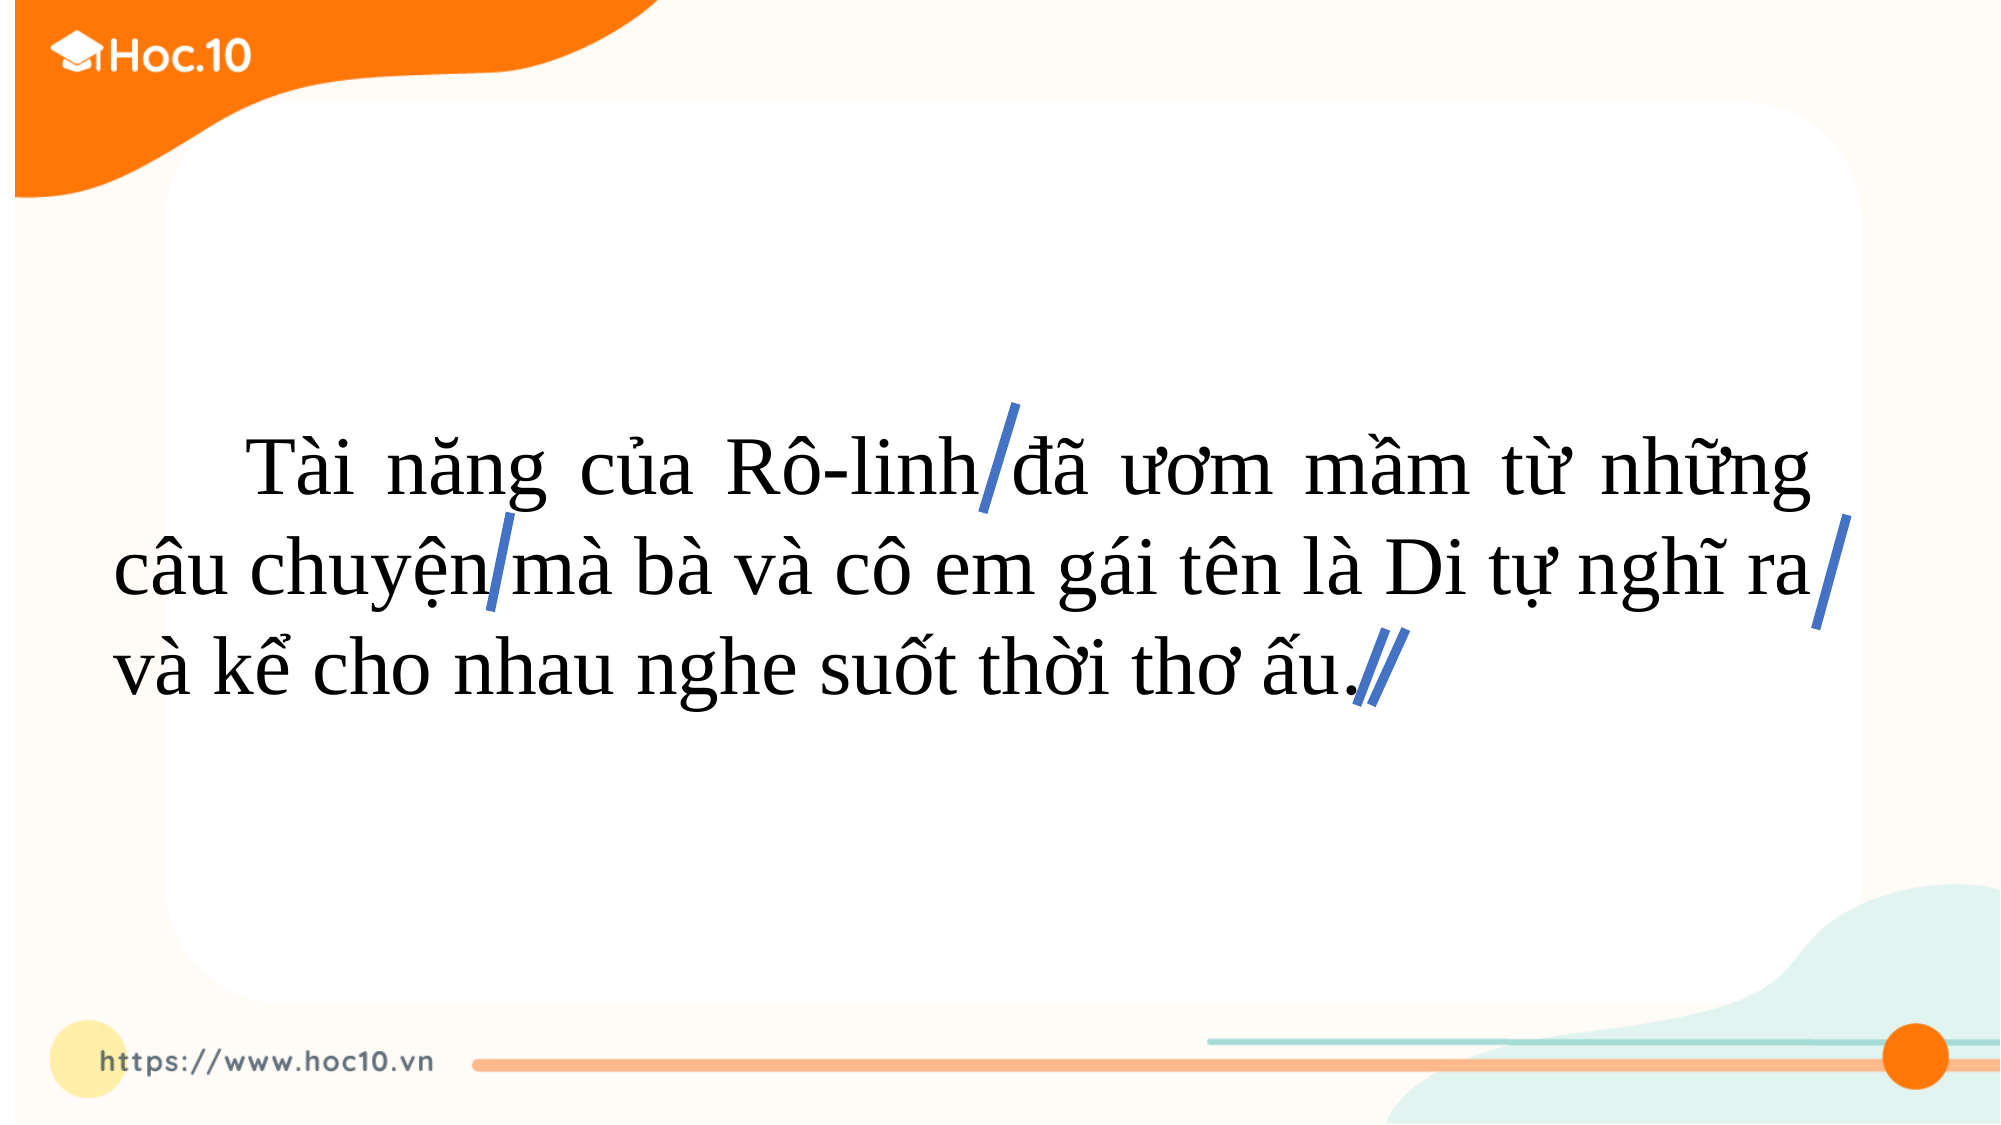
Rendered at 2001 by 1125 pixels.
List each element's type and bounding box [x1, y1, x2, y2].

text_box [1815, 514, 1847, 630]
text_box [1371, 629, 1406, 706]
text_box [982, 403, 1016, 513]
text_box [1356, 629, 1371, 706]
text_box [490, 512, 511, 612]
picture [15, 0, 2000, 1125]
